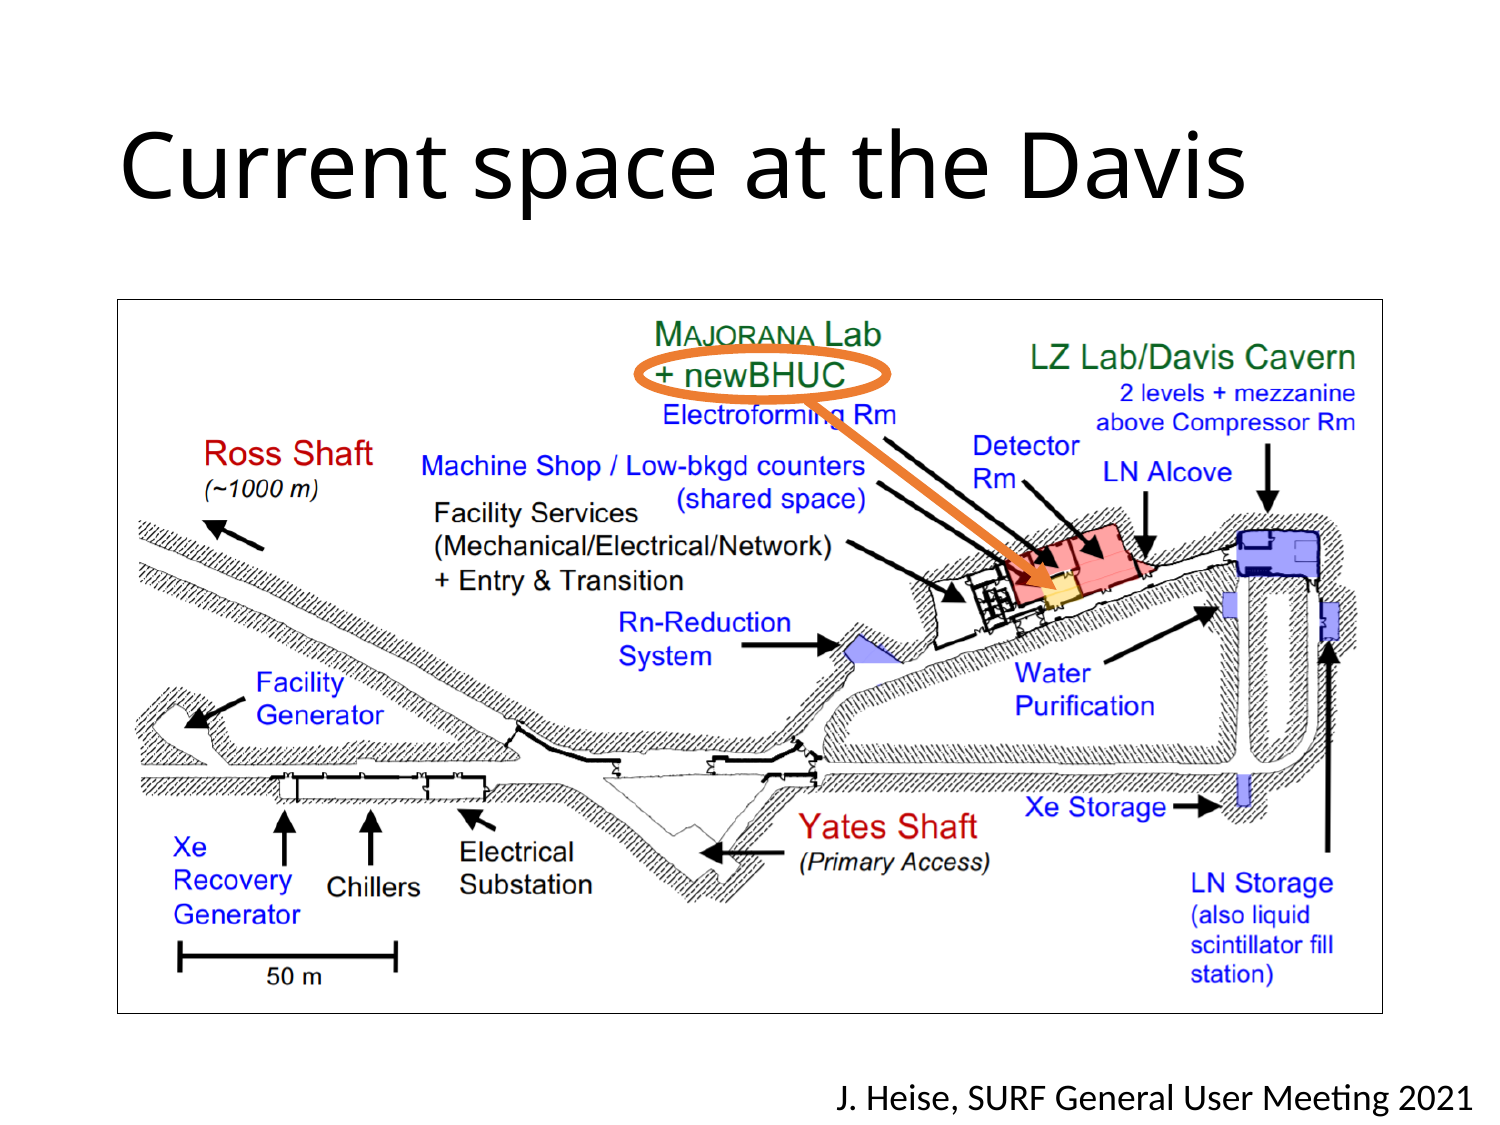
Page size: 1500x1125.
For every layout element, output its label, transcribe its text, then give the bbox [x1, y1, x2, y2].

title Current space at the Davis [103, 59, 1397, 278]
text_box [806, 399, 1057, 590]
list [117, 299, 1383, 1014]
text_box J. Heise, SURF General User Meeting 2021 [821, 1065, 1500, 1125]
